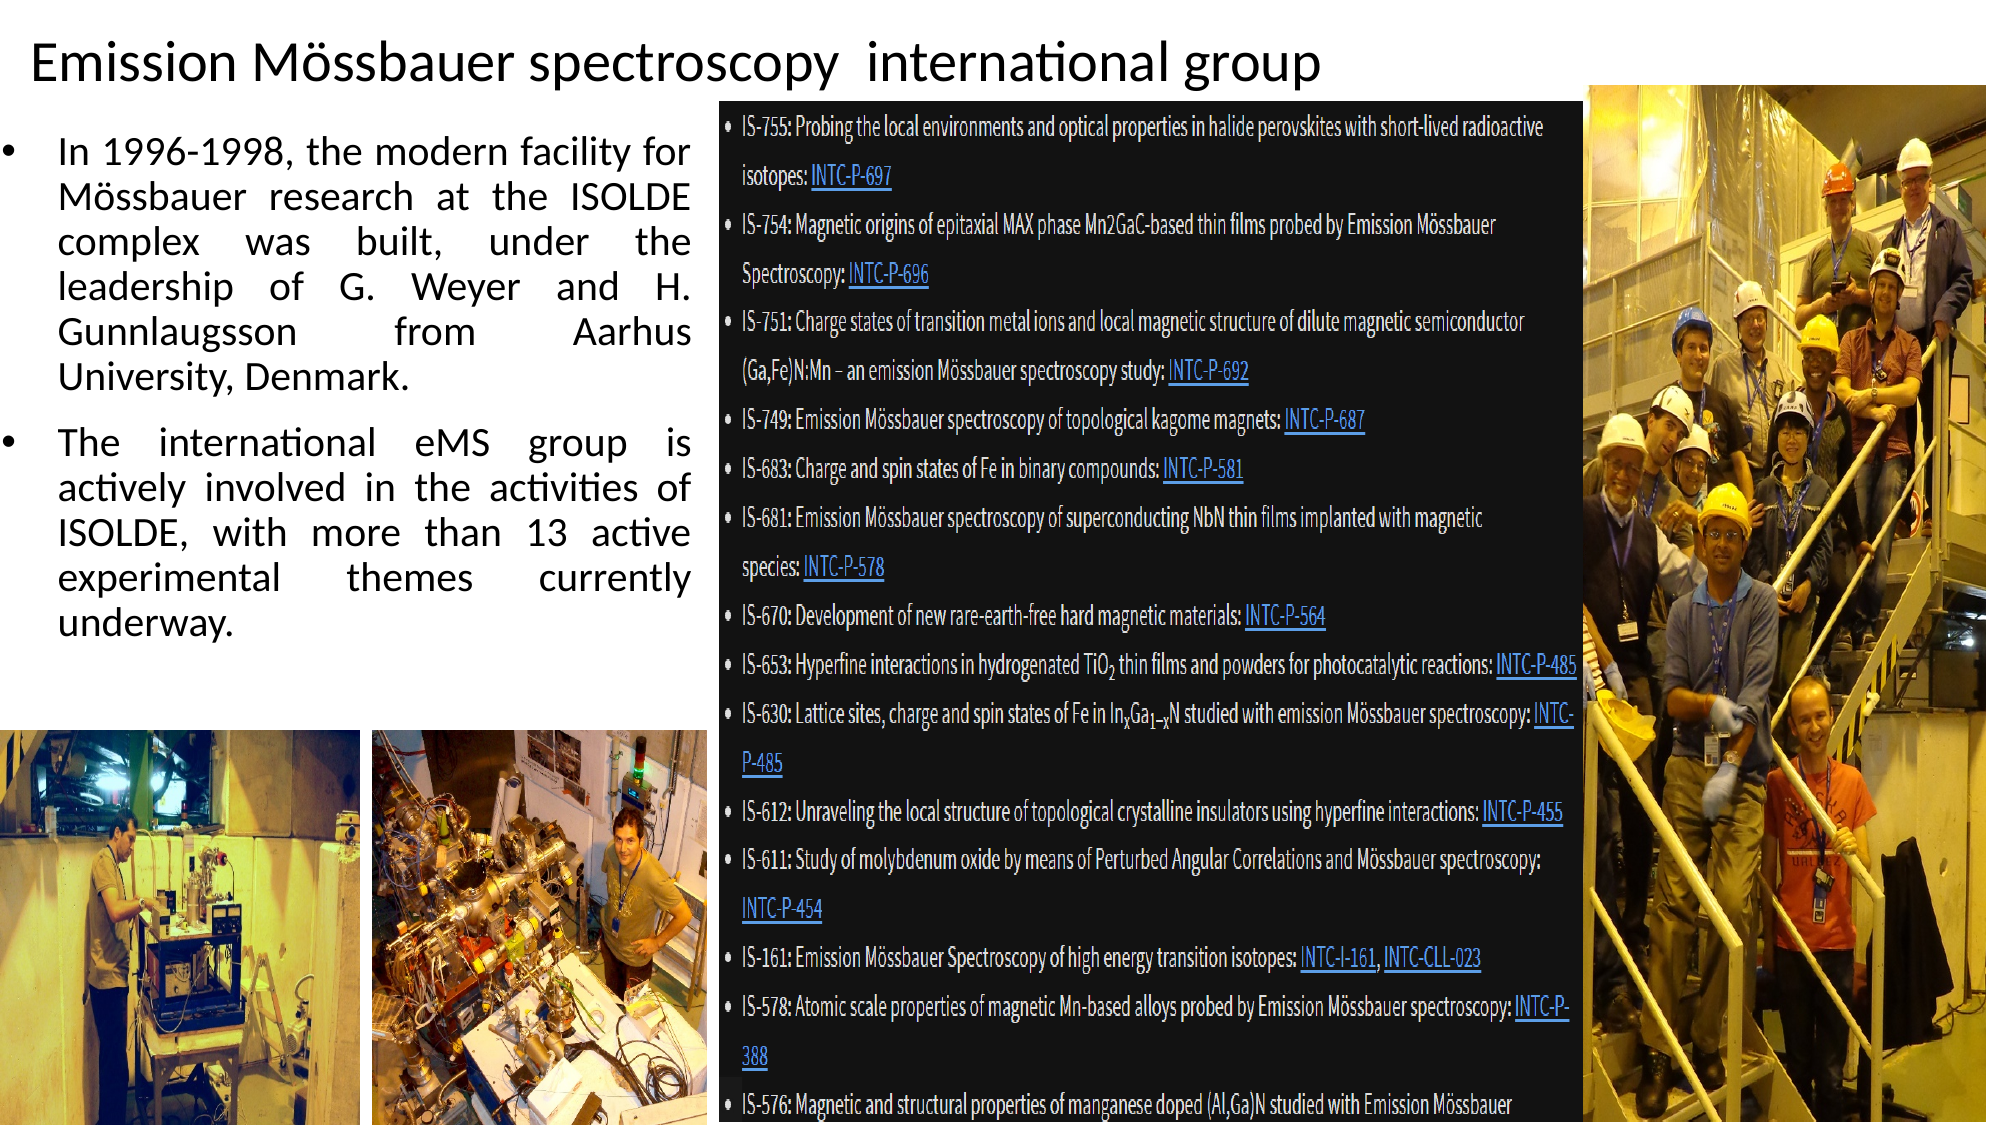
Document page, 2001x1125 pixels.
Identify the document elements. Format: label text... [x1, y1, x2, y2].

text_box Emission Mössbauer spectroscopy international group [0, 0, 1497, 102]
subtitle In 1996-1998, the modern facility for Mössbauer research at the ISOLDE complex was built, under the leadership of G. Weyer and H. Gunnlaugsson from Aarhus University, Denmark. The international eMS group is actively involved in the activities of ISOLDE, with more than 13 active experimental themes currently underway. [0, 122, 707, 750]
picture [372, 730, 707, 1125]
picture [0, 730, 360, 1125]
picture [719, 85, 1986, 1122]
